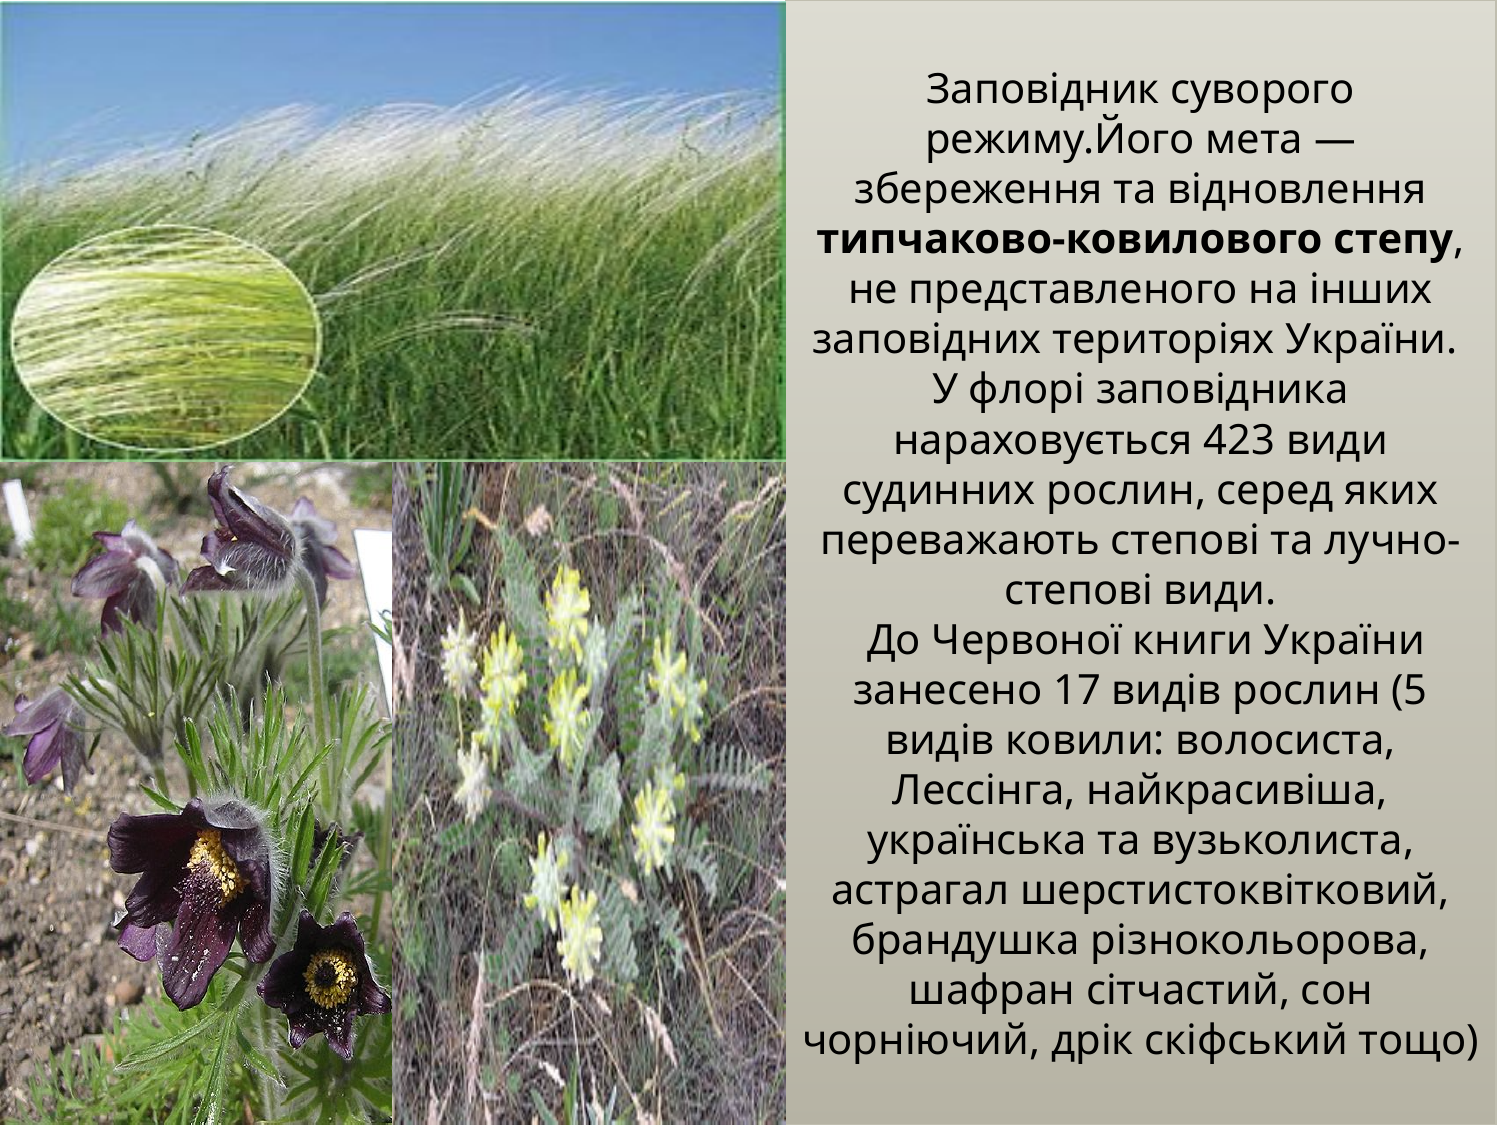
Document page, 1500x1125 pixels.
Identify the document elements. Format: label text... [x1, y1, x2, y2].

picture [0, 0, 786, 1125]
text_box Заповідник суворого режиму.Його мета — збереження та відновлення типчаково-ковилового степу, не представленого на інших заповідних територіях України. У флорі заповідника нараховується 423 види судинних рослин, серед яких переважають степові та лучно-степові види. До Червоної книги України занесено 17 видів рослин (5 видів ковили: волосиста, Лессінга, найкрасивіша, українська та вузьколиста, астрагал шерстистоквітковий, брандушка різнокольорова, шафран сітчастий, сон чорніючий, дрік скіфський тощо) [787, 0, 1497, 1125]
